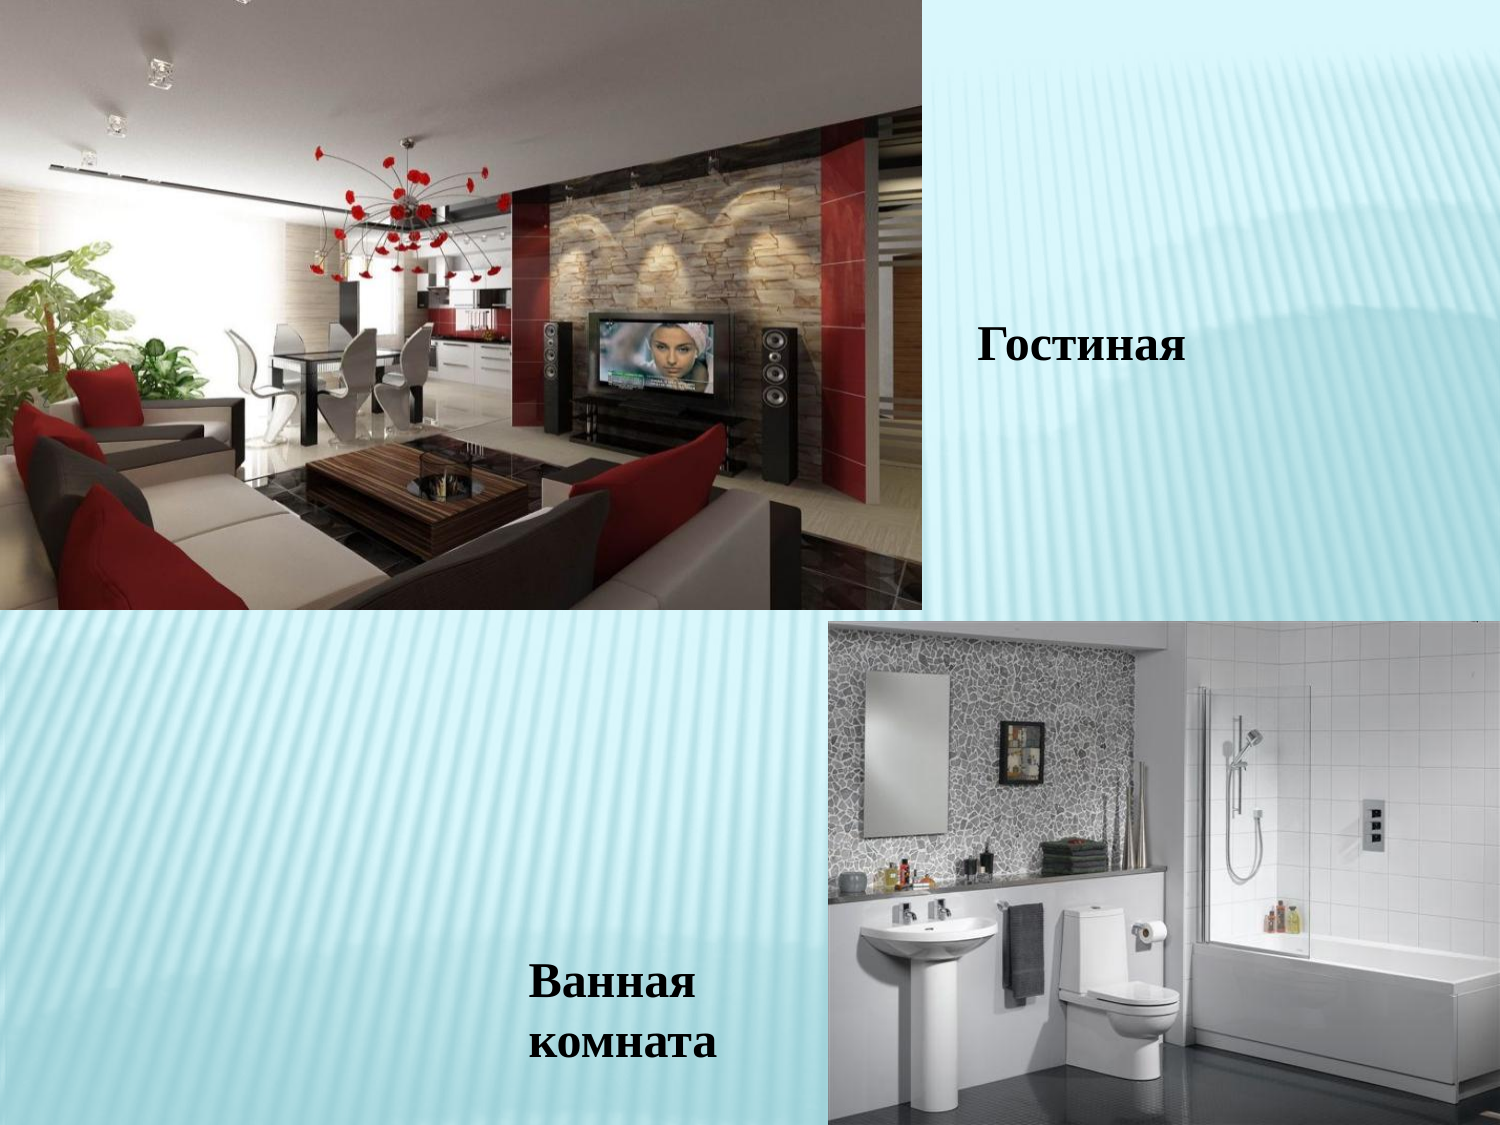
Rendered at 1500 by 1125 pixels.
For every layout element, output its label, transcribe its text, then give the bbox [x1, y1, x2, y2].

picture [0, 0, 922, 611]
text_box Ванная комната [513, 940, 774, 1076]
picture [828, 621, 1500, 1125]
text_box Гостиная [962, 302, 1447, 378]
